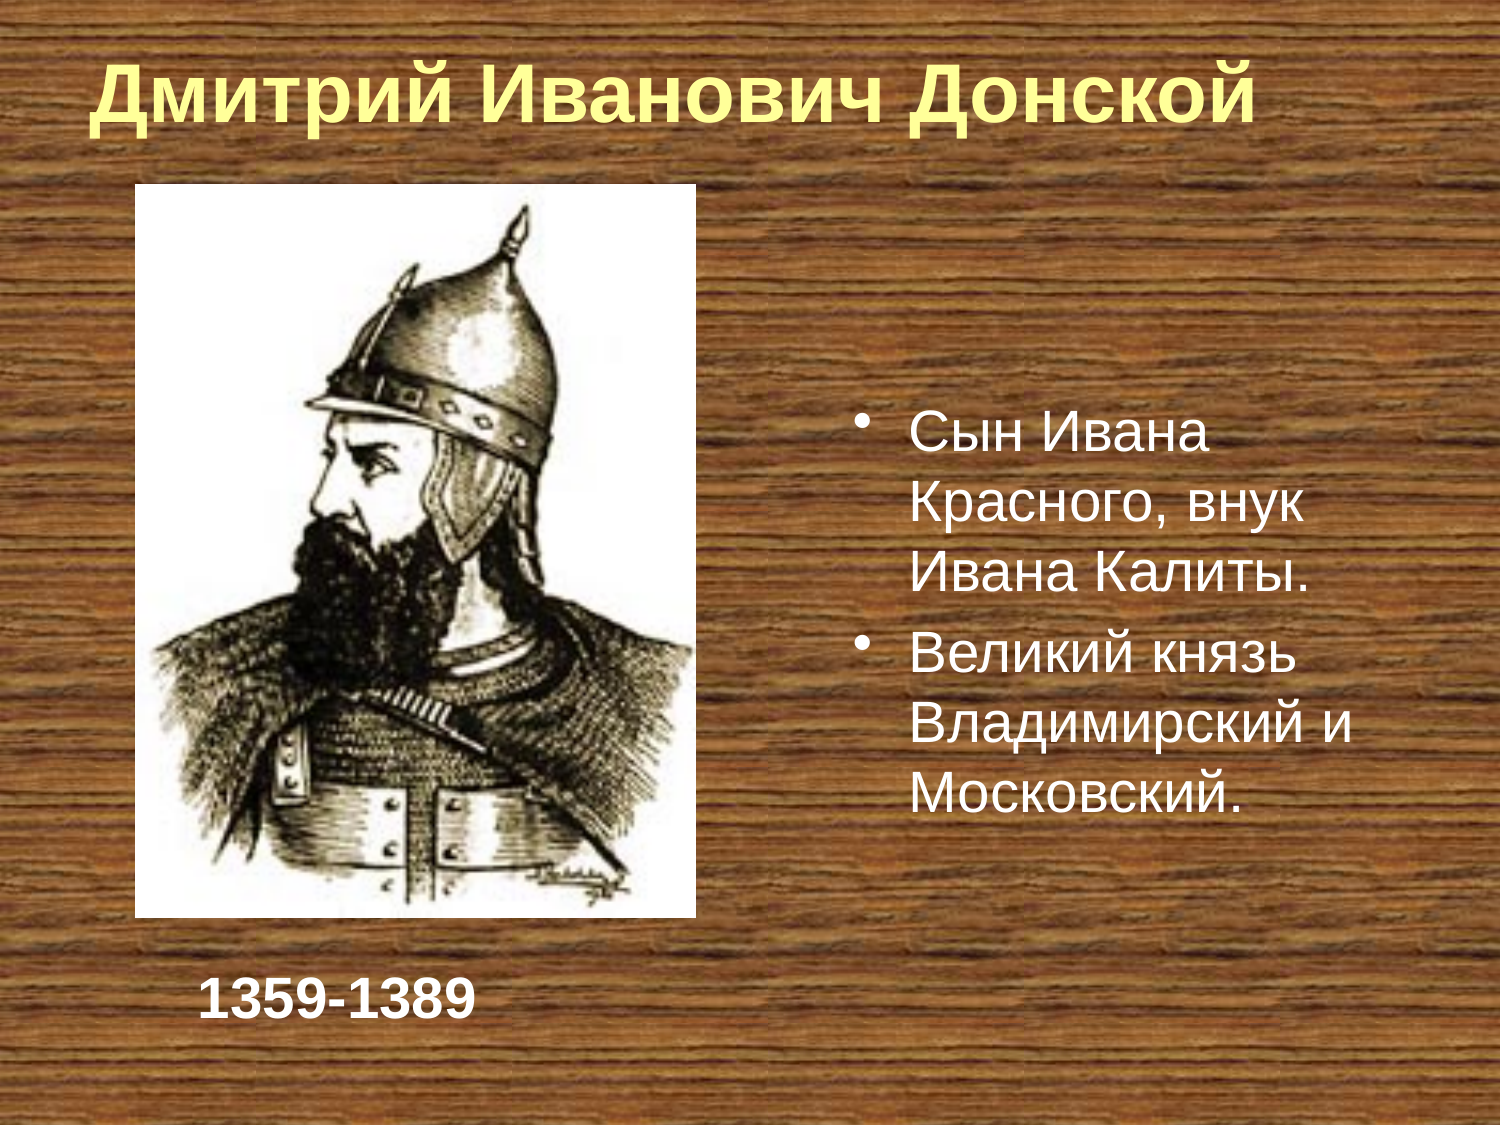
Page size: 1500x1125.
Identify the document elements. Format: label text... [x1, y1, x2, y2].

text_box 1359-1389 [183, 952, 502, 1038]
title Дмитрий Иванович Донской [0, 44, 1351, 233]
picture [0, 0, 1500, 1125]
list Сын Ивана Красного, внук Ивана Калиты. Великий князь Владимирский и Московский. [837, 385, 1500, 1006]
